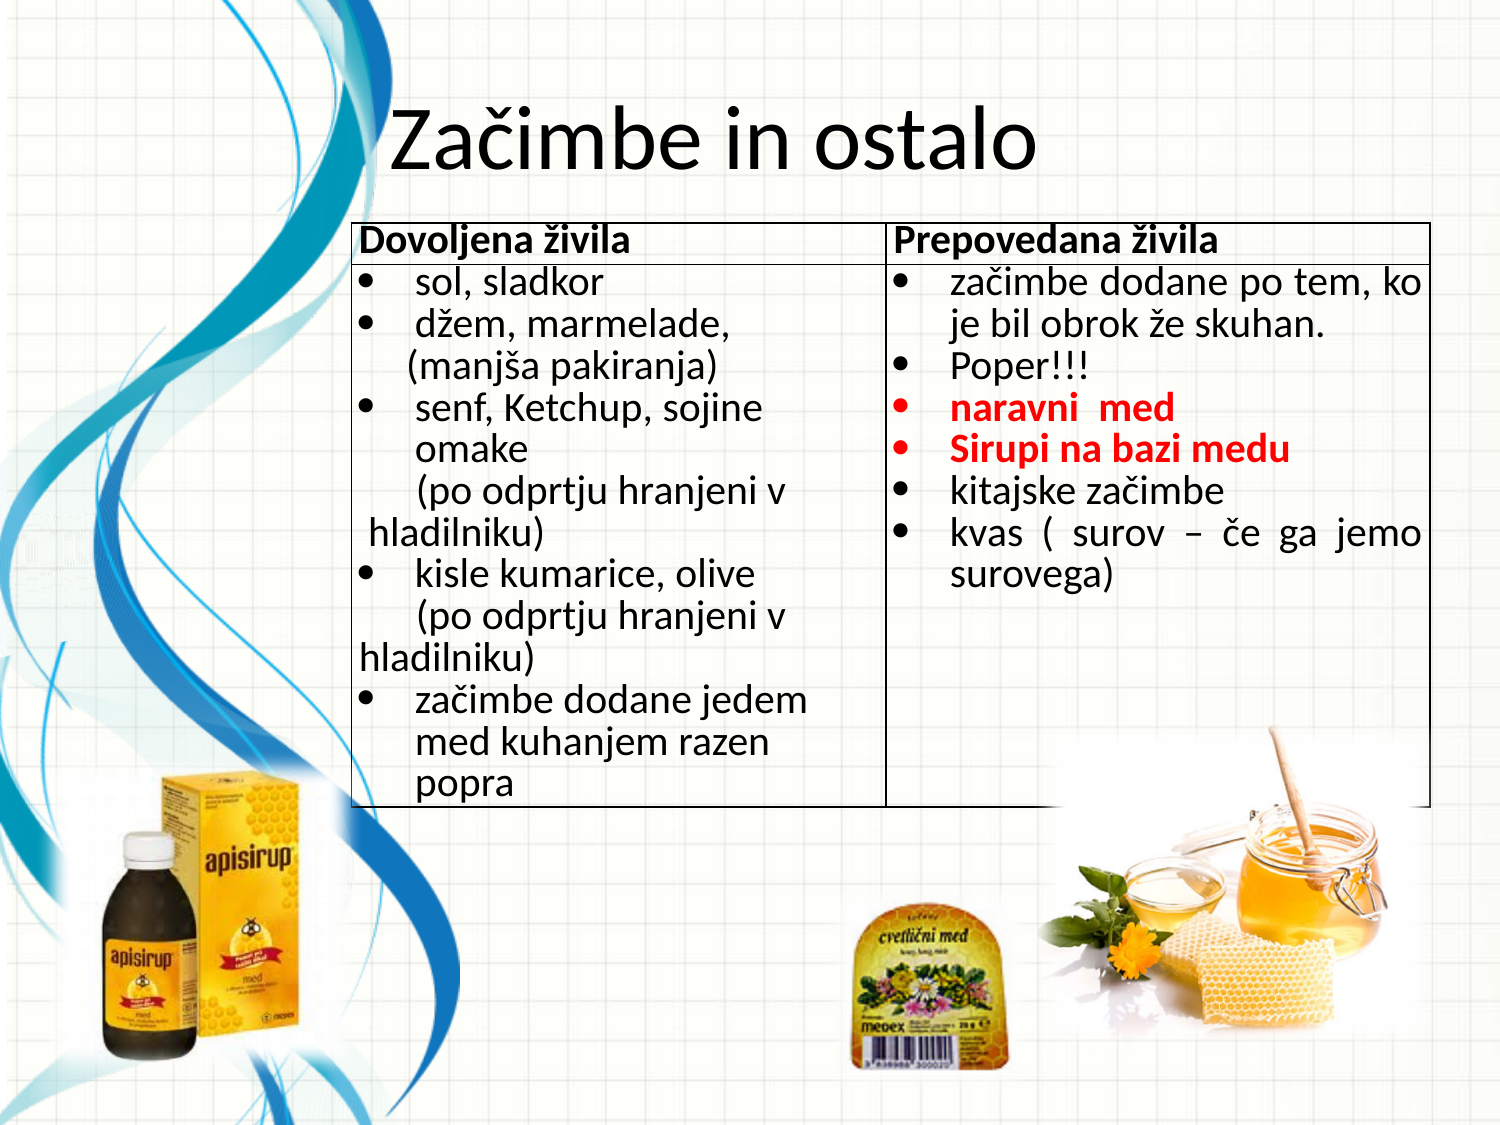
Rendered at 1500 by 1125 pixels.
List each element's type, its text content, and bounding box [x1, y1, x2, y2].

text_box Začimbe in ostalo [468, 70, 1380, 197]
table_cell sol, sladkor džem, marmelade, (manjša pakiranja) senf, Ketchup, sojine omake (po odprtju hranjeni v hladilniku) kisle kumarice, olive (po odprtju hranjeni v hladilniku) začimbe dodane jedem med kuhanjem razen popra [468, 265, 885, 806]
text_box [537, 808, 1025, 1013]
table_header Dovoljena živila [468, 224, 885, 264]
picture [0, 0, 1500, 1125]
table_cell začimbe dodane po tem, ko je bil obrok že skuhan. Poper!!! naravni med Sirupi na bazi medu kitajske začimbe kvas ( surov – če ga jemo surovega) [887, 265, 1429, 806]
table_header Prepovedana živila [887, 224, 1429, 264]
